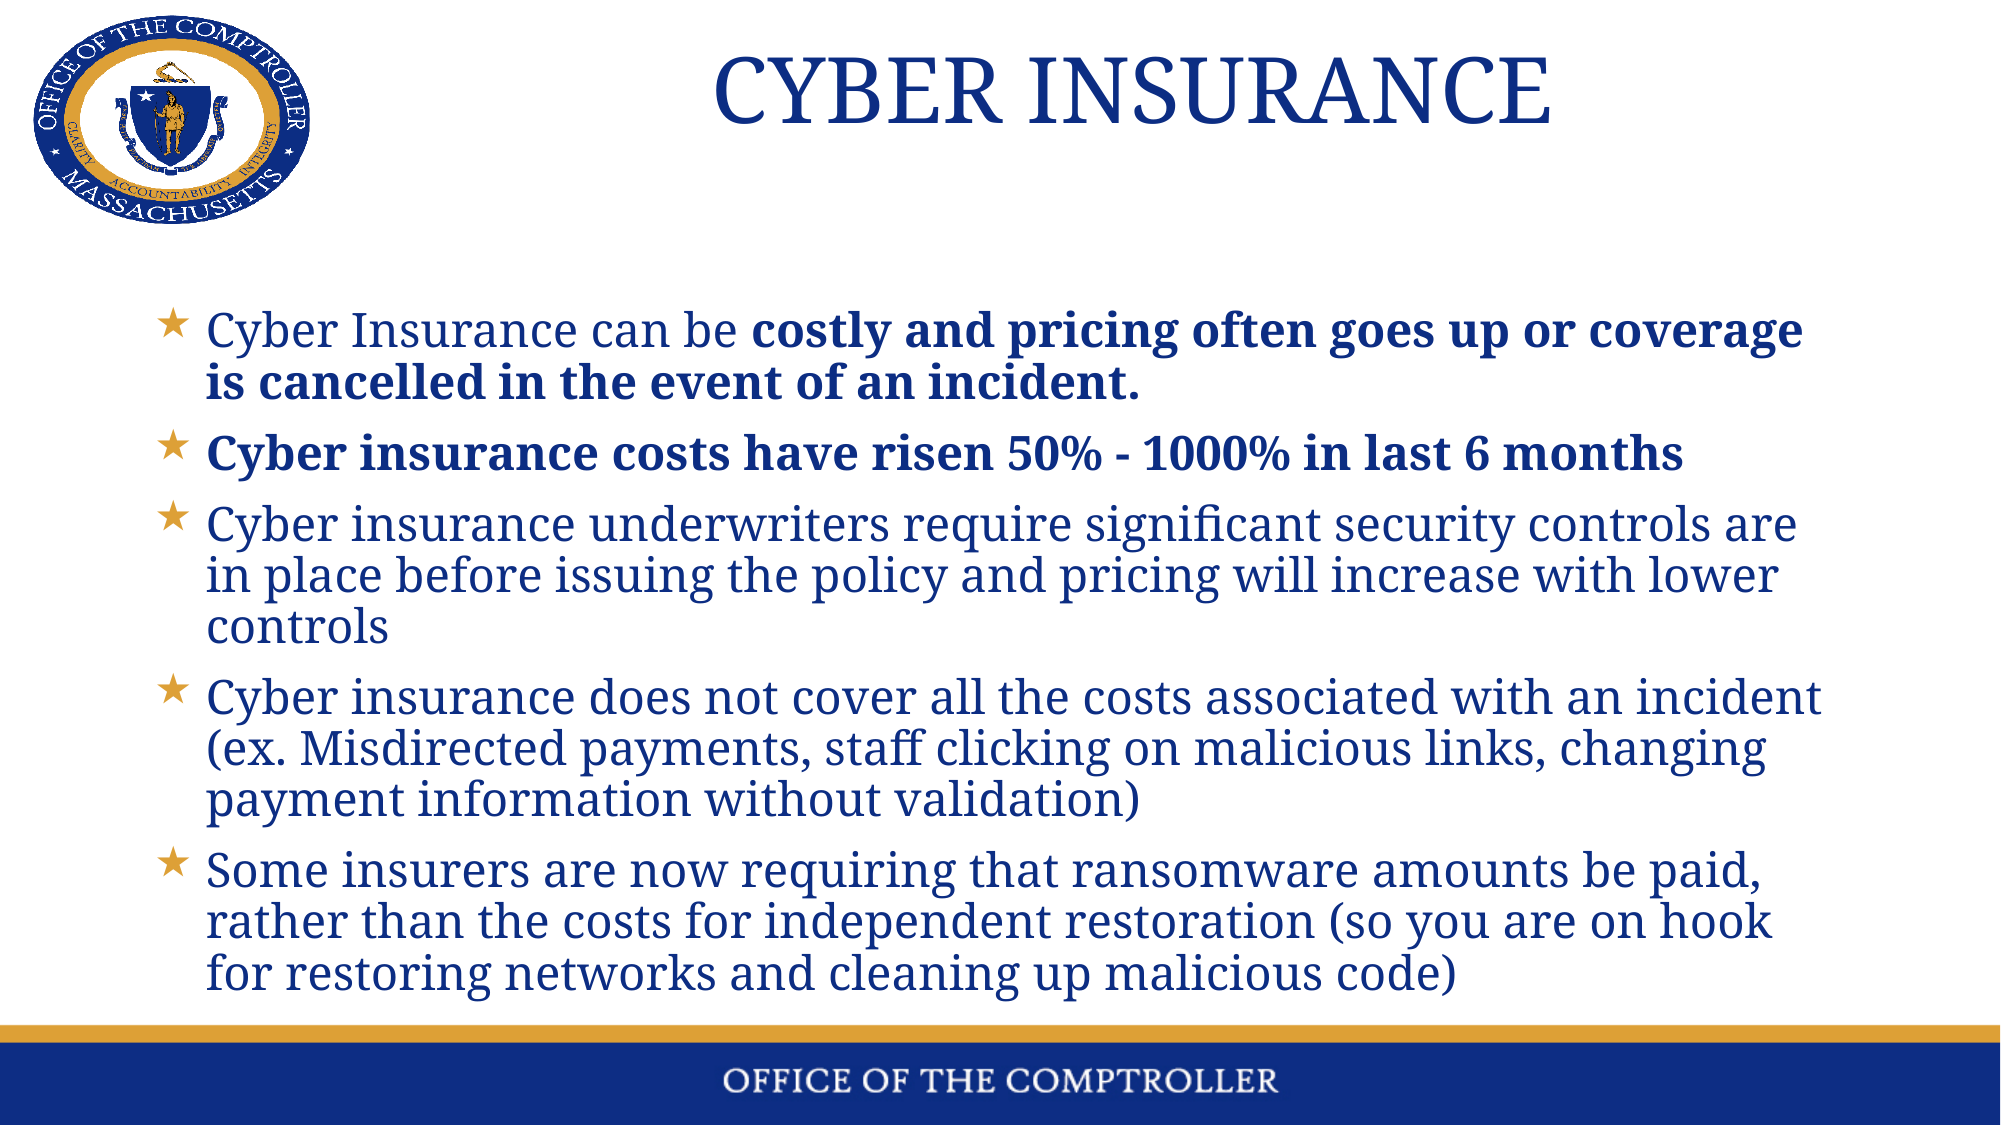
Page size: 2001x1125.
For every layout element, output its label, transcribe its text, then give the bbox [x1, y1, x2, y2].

picture [0, 0, 2001, 1125]
title Cyber Insurance [366, 18, 1900, 169]
list Cyber Insurance can be costly and pricing often goes up or coverage is cancelled in the event of an incident. Cyber insurance costs have risen 50% - 1000% in last 6 months Cyber insurance underwriters require significant security controls are in place before issuing the policy and pricing will increase with lower controls Cyber insurance does not cover all the costs associated with an incident (ex. Misdirected payments, staff clicking on malicious links, changing payment information without validation) Some insurers are now requiring that ransomware amounts be paid, rather than the costs for independent restoration (so you are on hook for restoring networks and cleaning up malicious code) [137, 299, 1863, 1014]
